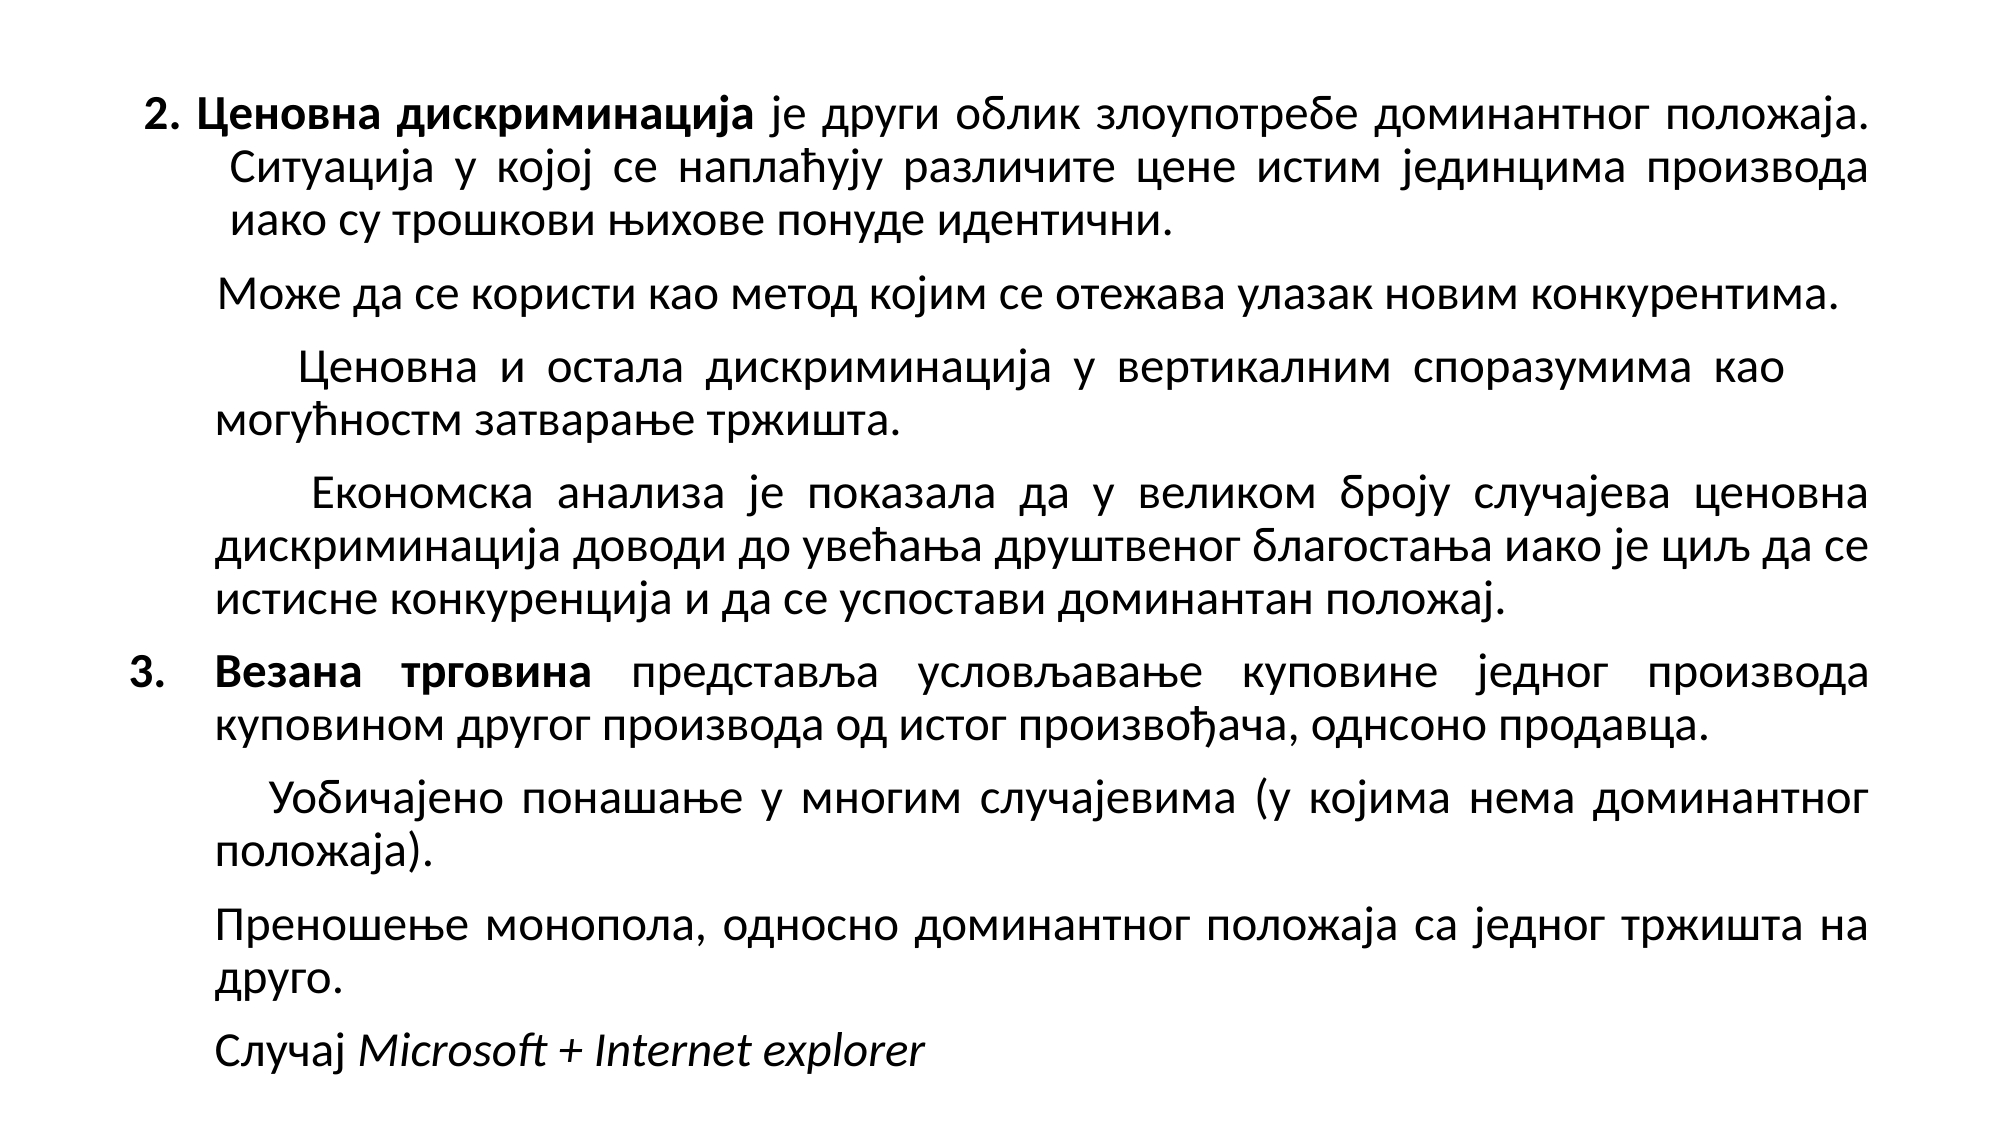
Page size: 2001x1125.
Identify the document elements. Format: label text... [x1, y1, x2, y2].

subtitle 2. Ценовна дискриминација је други облик злоупотребе доминантног положаја. Ситуација у којој се наплаћују различите цене истим јединцима производа иако су трошкови њихове понуде идентични. Може да се користи као метод којим се отежава улазак новим конкурентима. Ценовна и остала дискриминација у вертикалним споразумима као могућностм затварање тржишта. Економска анализа је показала да у великом броју случајева ценовна дискриминација доводи до увећања друштвеног благостања иако је циљ да се истисне конкуренција и да се успостави доминантан положај. Везана трговина представља условљавање куповине једног производа куповином другог производа од истог произвођача, однсоно продавца. Уобичајено понашање у многим случајевима (у којима нема доминантног положаја). Преношење монопола, односно доминантног положаја са једног тржишта на друго. Случај Microsoft + Internet explorer [113, 80, 1887, 1102]
